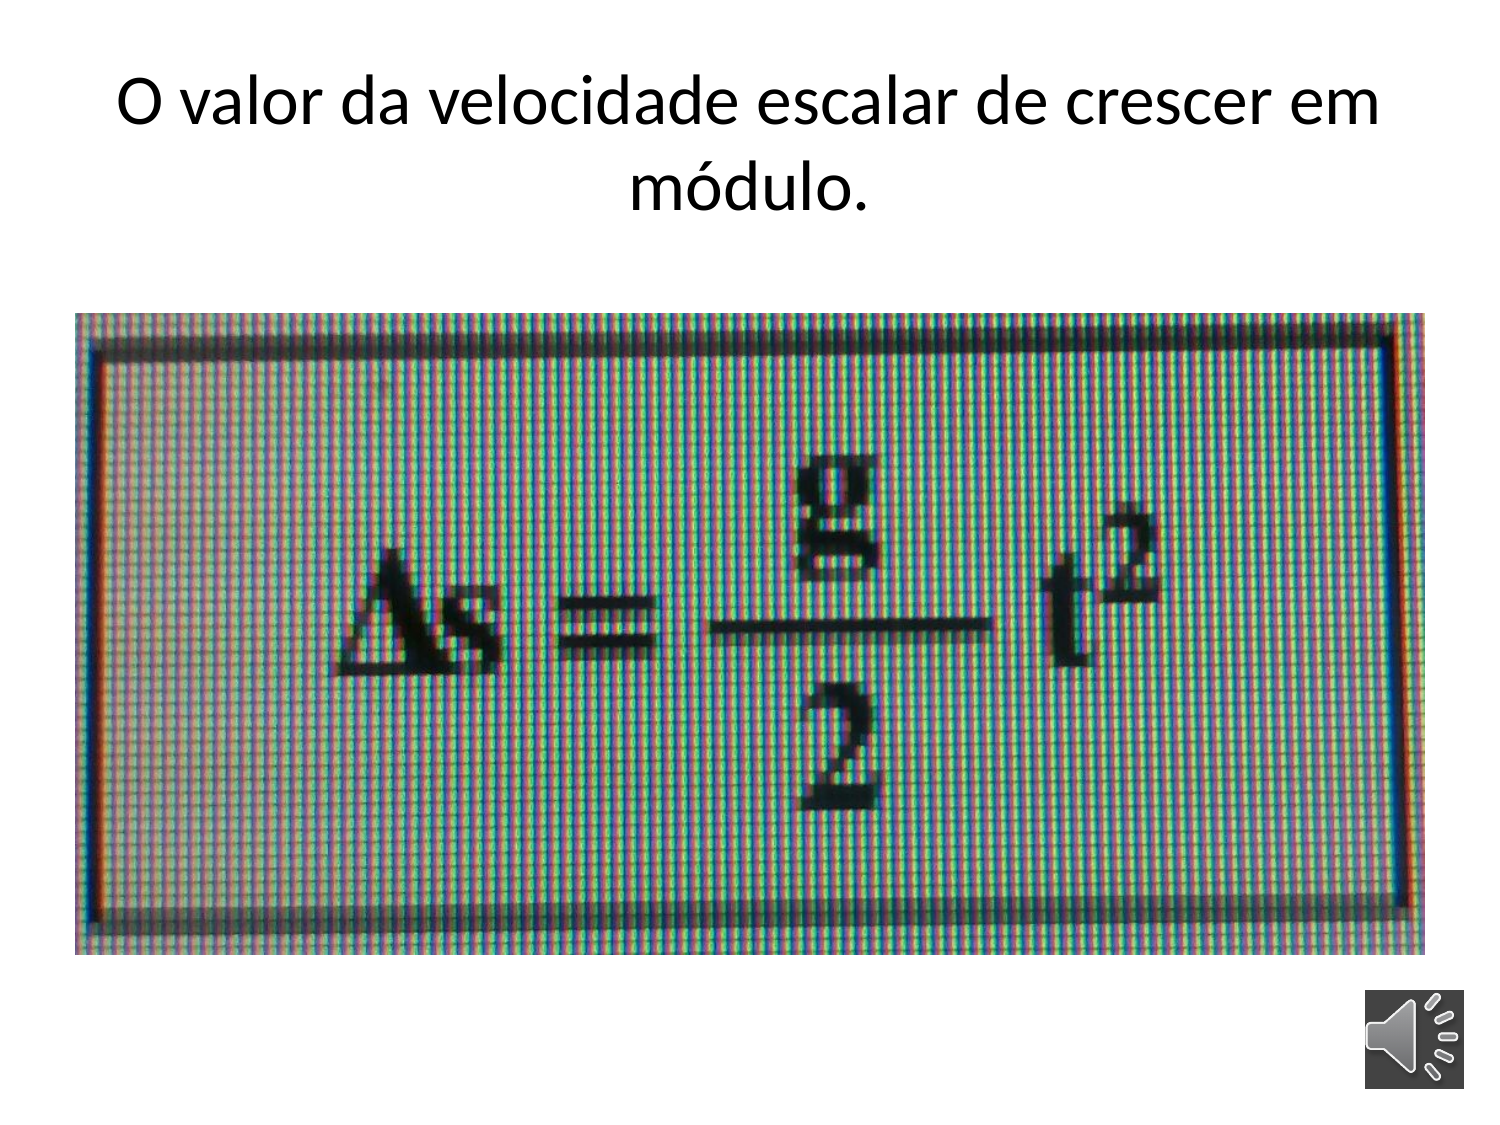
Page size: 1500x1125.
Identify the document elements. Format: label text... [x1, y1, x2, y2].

title O valor da velocidade escalar de crescer em módulo. [75, 45, 1425, 233]
picture [1364, 989, 1465, 1090]
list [74, 312, 1426, 955]
